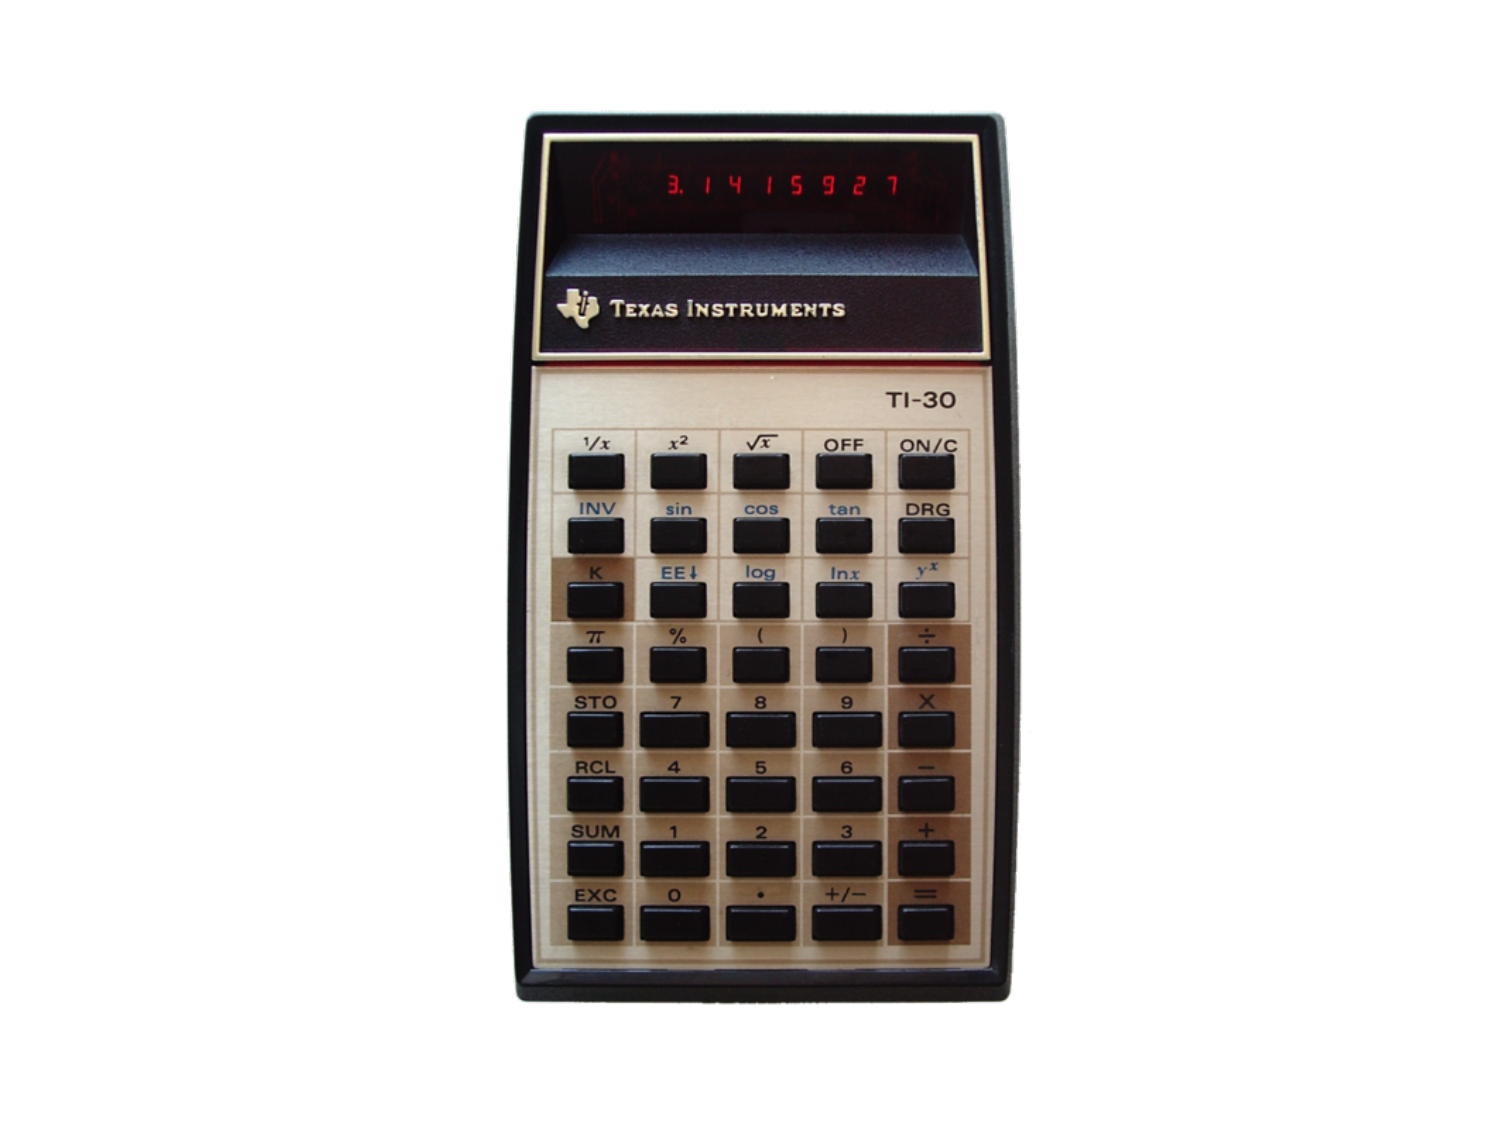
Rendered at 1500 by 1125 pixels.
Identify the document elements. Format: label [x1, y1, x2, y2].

list [501, 106, 1032, 1009]
